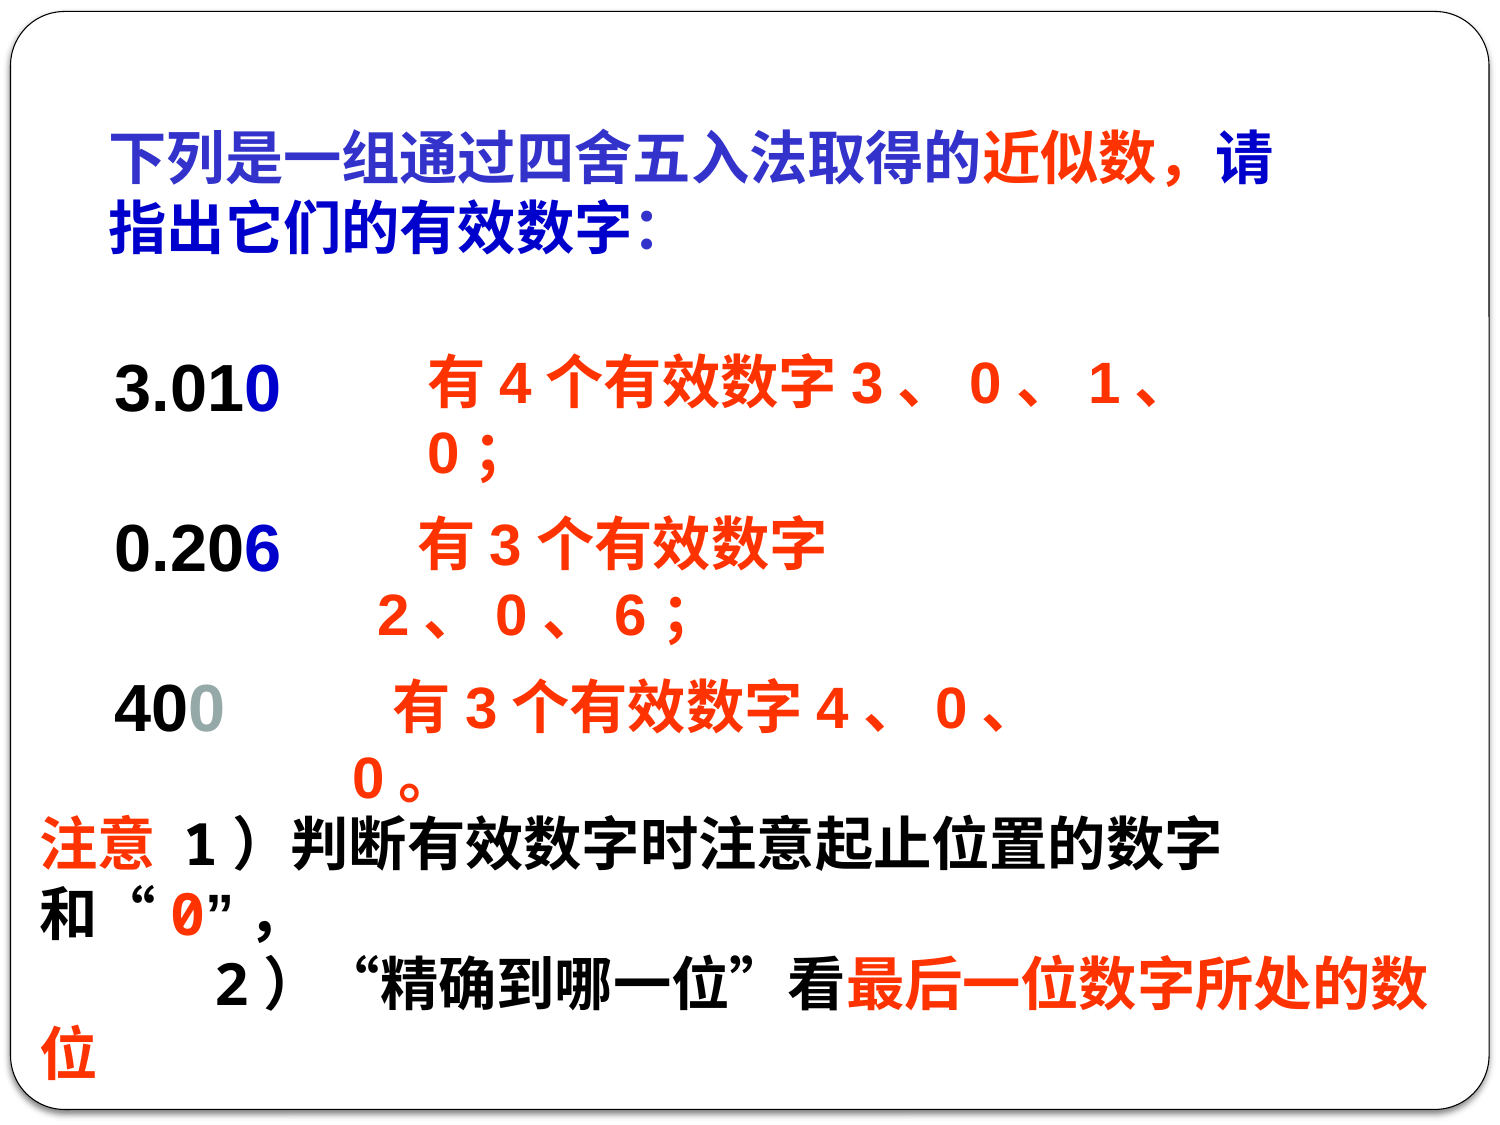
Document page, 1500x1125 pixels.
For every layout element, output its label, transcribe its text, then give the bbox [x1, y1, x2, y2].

text_box [474, 587, 863, 648]
text_box 有3个有效数字4、0、0。 [337, 662, 1088, 799]
text_box 有3个有效数字2、0、6； [362, 499, 1175, 655]
text_box 下列是一组通过四舍五入法取得的近似数，请指出它们的有效数字： [93, 113, 1332, 269]
text_box 有4个有效数字3、0、1、0； [412, 337, 1225, 493]
text_box 注意 1）判断有效数字时注意起止位置的数字和“0”， 2）“精确到哪一位”看最后一位数字所处的数位 [24, 799, 1500, 1095]
text_box 3.010 0.206 400 [99, 337, 762, 752]
